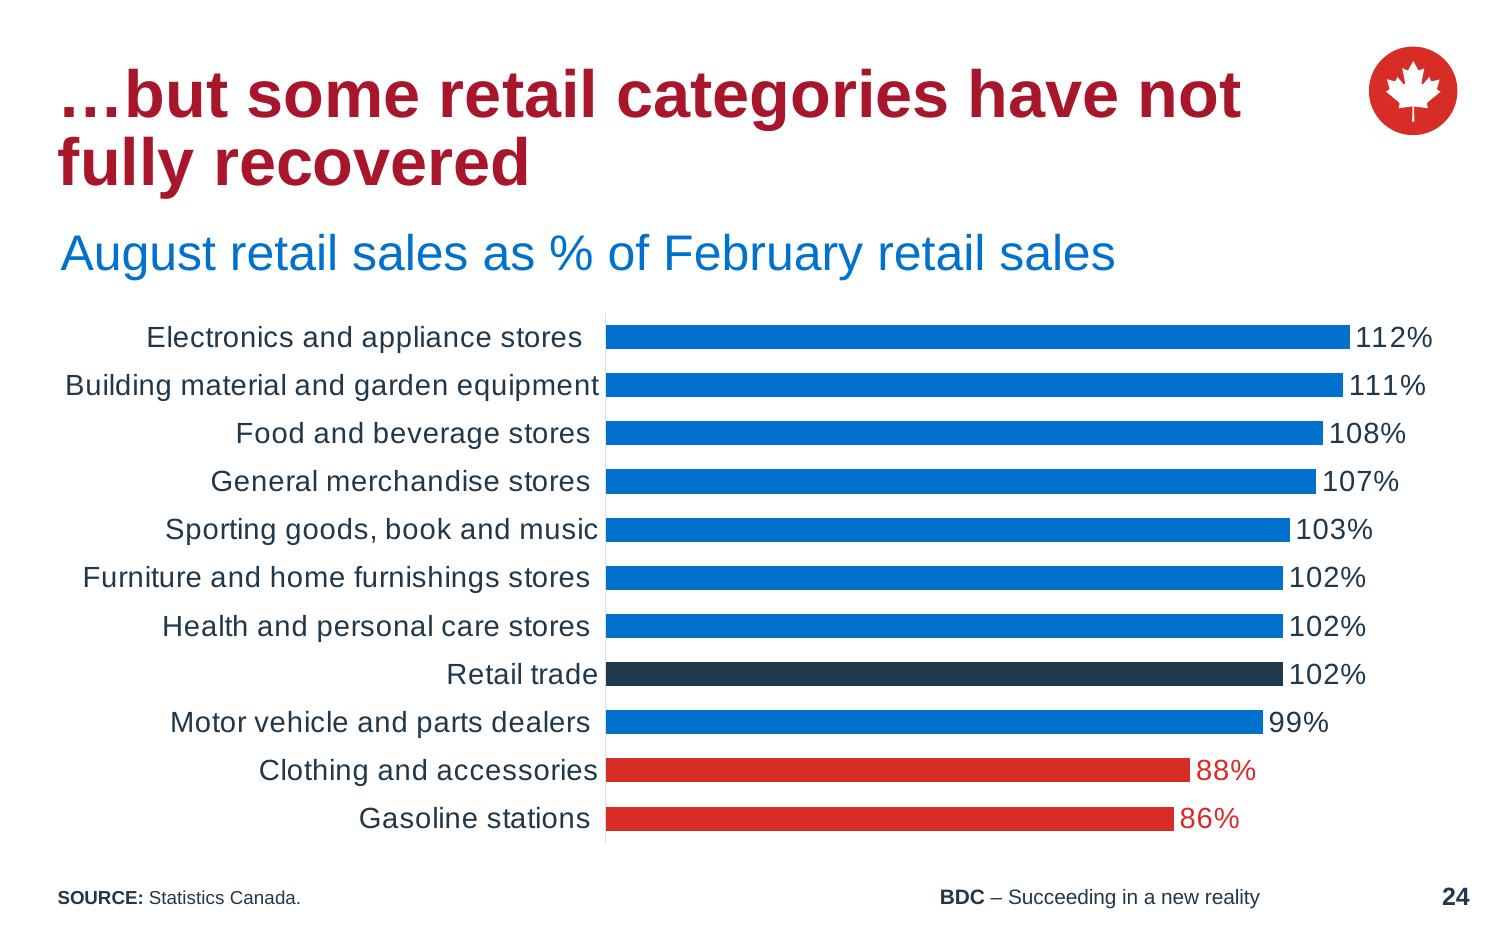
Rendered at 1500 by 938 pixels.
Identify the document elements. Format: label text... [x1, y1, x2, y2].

footer SOURCE: Statistics Canada. [57, 866, 708, 909]
list August retail sales as % of February retail sales [60, 227, 1443, 289]
title …but some retail categories have not fully recovered [57, 47, 1328, 199]
chart [57, 289, 1443, 866]
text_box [1368, 46, 1458, 136]
